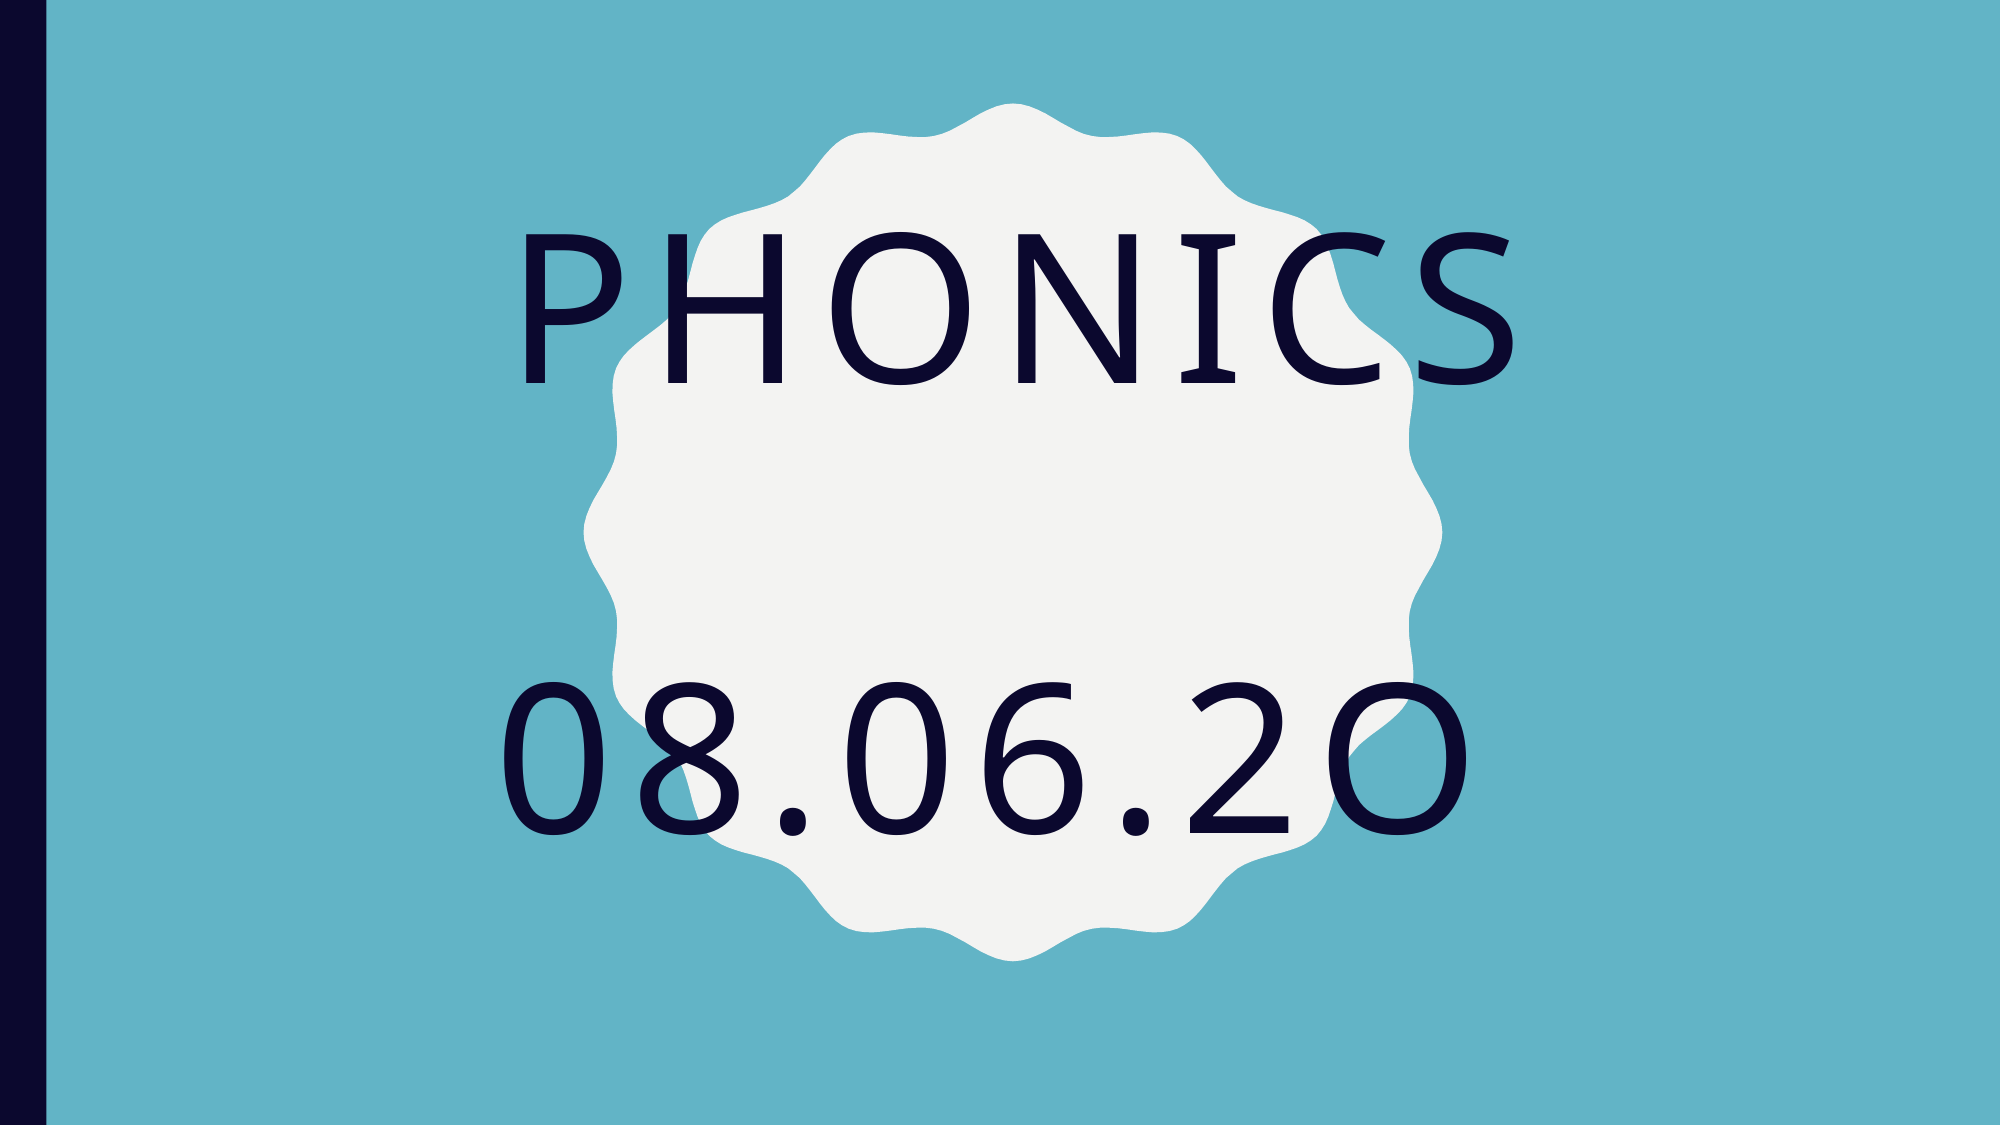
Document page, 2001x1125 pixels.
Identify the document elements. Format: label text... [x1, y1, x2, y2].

title Phonics 08.06.2o [176, 180, 1870, 902]
